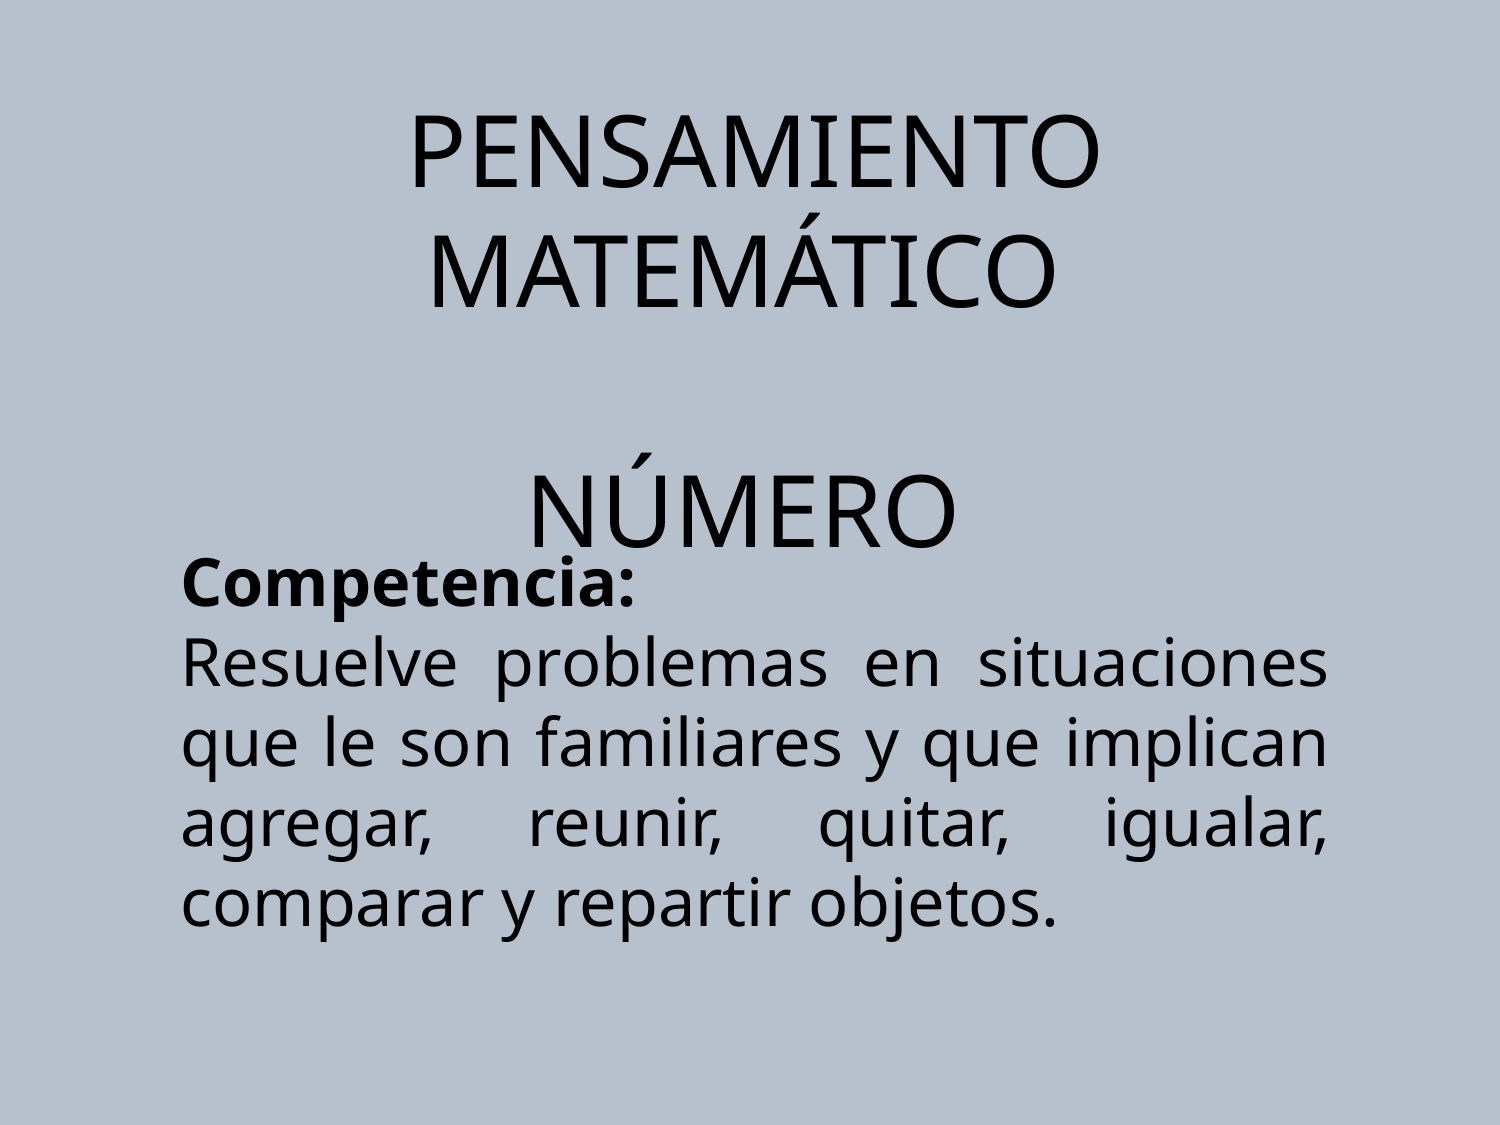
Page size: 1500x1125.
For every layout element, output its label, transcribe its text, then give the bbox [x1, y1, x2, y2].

text_box PENSAMIENTO MATEMÁTICO NÚMERO [64, 80, 1447, 575]
title Competencia: Resuelve problemas en situaciones que le son familiares y que implican agregar, reunir, quitar, igualar, comparar y repartir objetos. [165, 575, 1347, 988]
